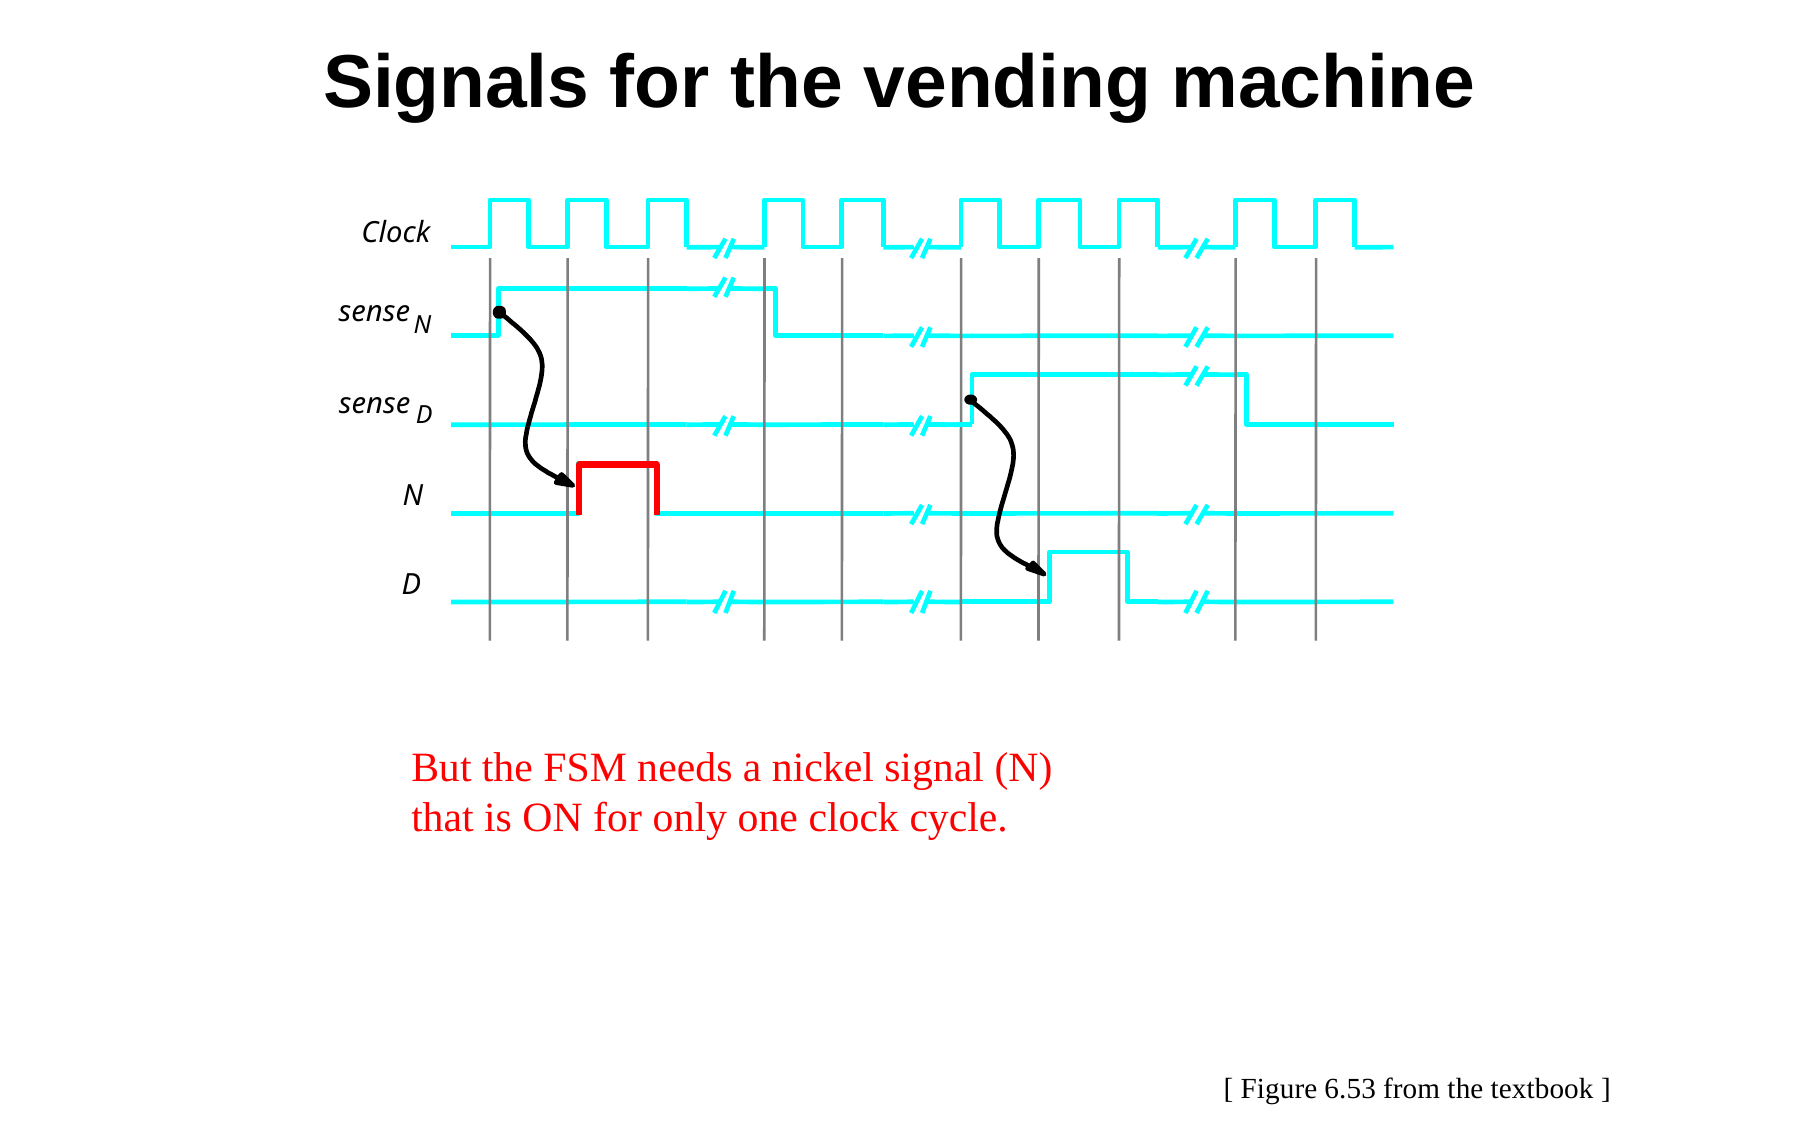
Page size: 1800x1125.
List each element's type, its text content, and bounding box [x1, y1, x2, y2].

text_box [1120, 374, 1158, 385]
text_box [1120, 552, 1158, 602]
text_box [972, 408, 978, 425]
text_box [765, 288, 841, 336]
text_box [568, 288, 647, 313]
text_box [579, 464, 657, 515]
text_box [ Figure 6.53 from the textbook ] [1208, 1062, 1627, 1113]
text_box [1235, 199, 1355, 248]
text_box [1039, 552, 1118, 602]
text_box [491, 317, 503, 336]
text_box [1027, 562, 1045, 575]
text_box [970, 400, 1030, 567]
text_box [960, 199, 1158, 248]
text_box D [415, 398, 440, 429]
text_box [966, 396, 975, 403]
text_box [972, 374, 1038, 419]
text_box N [402, 476, 431, 512]
text_box [843, 319, 883, 336]
text_box But the FSM needs a nickel signal (N) that is ON for only one clock cycle. [396, 732, 1069, 848]
text_box [1236, 374, 1315, 425]
text_box [764, 199, 884, 248]
text_box [649, 288, 686, 297]
text_box [1039, 374, 1118, 407]
text_box sense [338, 384, 418, 420]
text_box [451, 327, 489, 336]
text_box [451, 199, 687, 248]
text_box sense [338, 292, 418, 328]
text_box [495, 308, 504, 317]
text_box Signals for the vending machine [149, 24, 1650, 138]
text_box N [413, 308, 439, 339]
text_box [556, 474, 573, 486]
text_box [1316, 400, 1394, 425]
text_box [499, 311, 559, 479]
text_box [498, 288, 567, 323]
text_box D [401, 565, 429, 601]
text_box Clock [361, 213, 439, 249]
